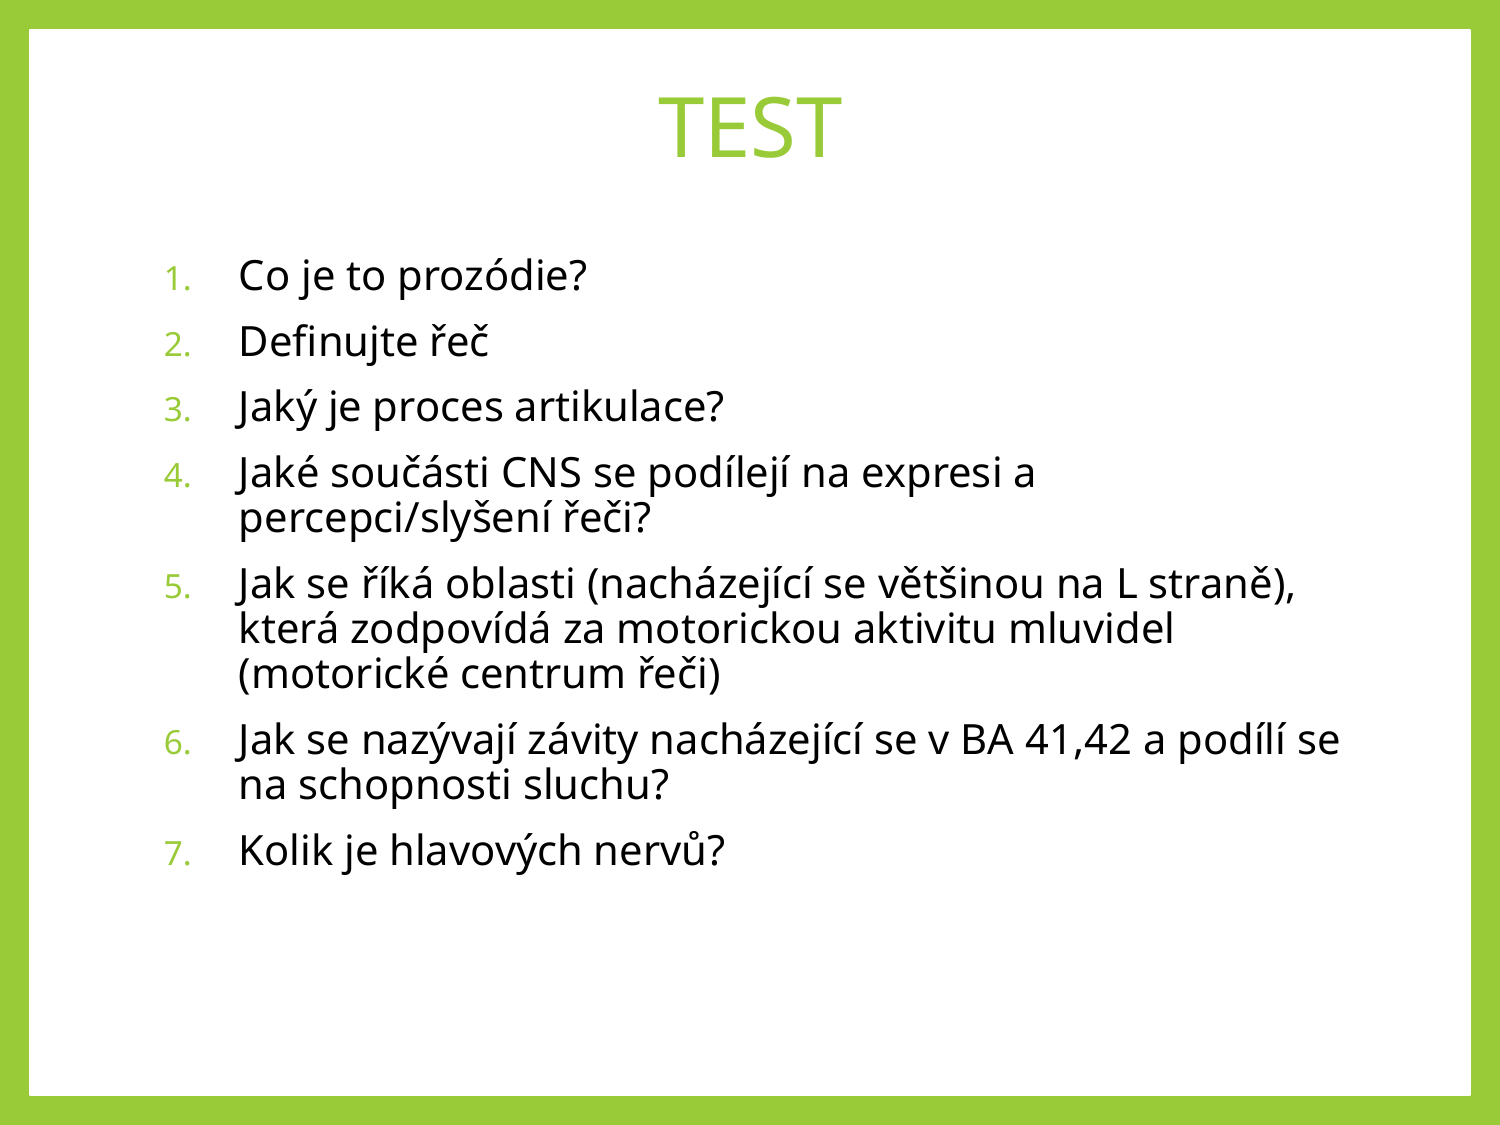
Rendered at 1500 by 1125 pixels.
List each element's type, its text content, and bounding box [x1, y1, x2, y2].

title TEST [143, 19, 1359, 242]
list Co je to prozódie? Definujte řeč Jaký je proces artikulace? Jaké součásti CNS se podílejí na expresi a percepci/slyšení řeči? Jak se říká oblasti (nacházející se většinou na L straně), která zodpovídá za motorickou aktivitu mluvidel (motorické centrum řeči) Jak se nazývají závity nacházející se v BA 41,42 a podílí se na schopnosti sluchu? Kolik je hlavových nervů? [143, 246, 1358, 910]
